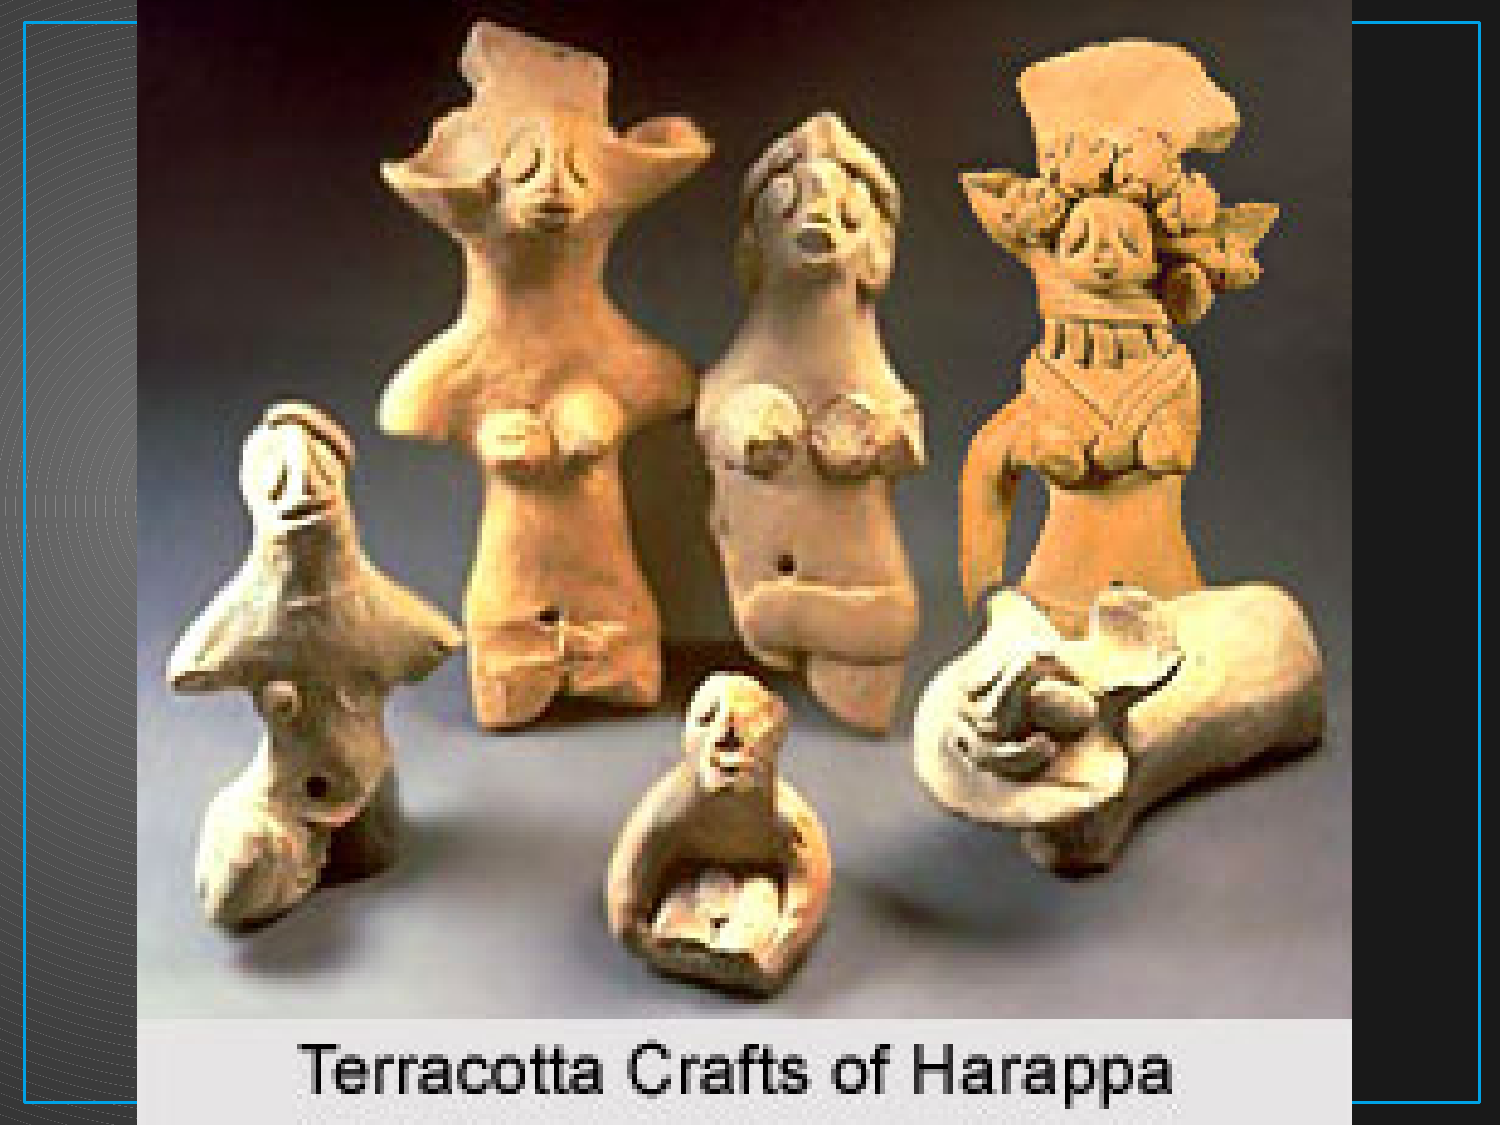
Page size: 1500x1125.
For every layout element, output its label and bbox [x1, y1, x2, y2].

picture [137, 0, 1352, 1125]
